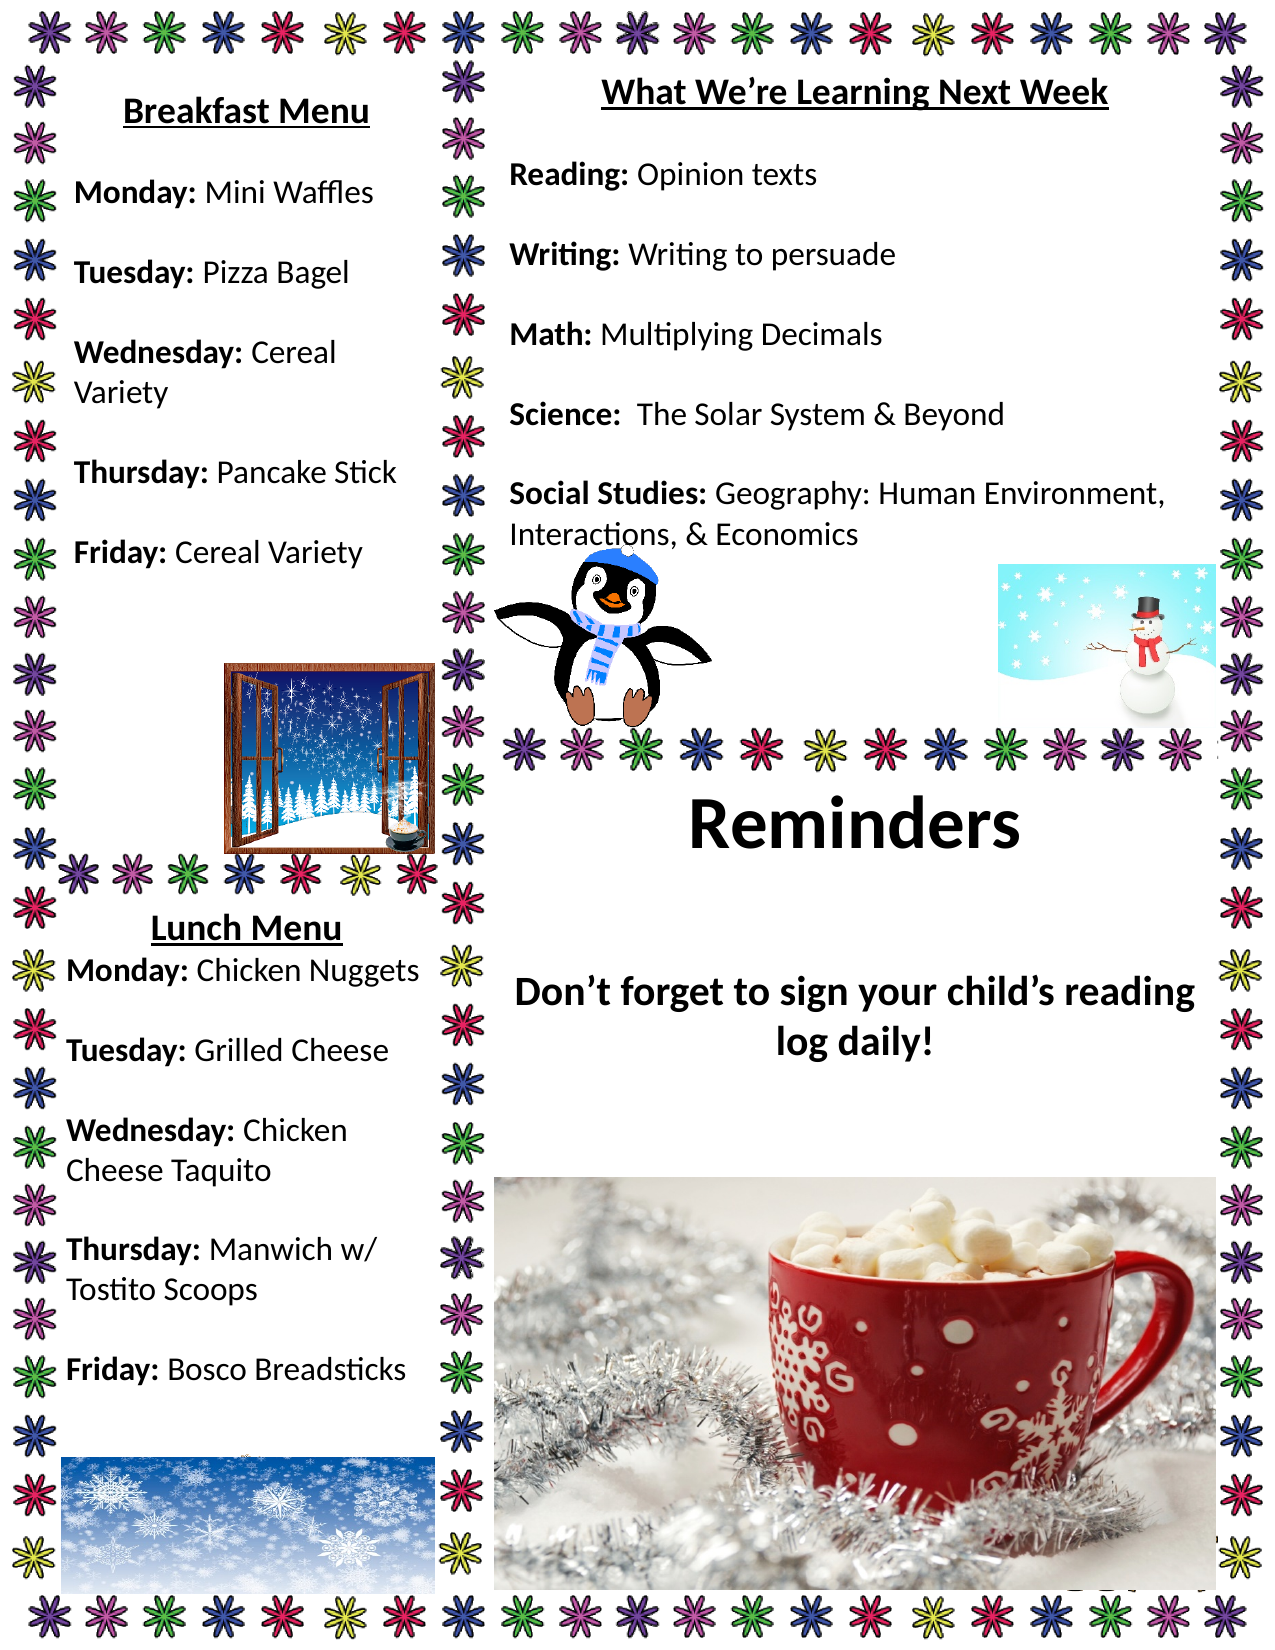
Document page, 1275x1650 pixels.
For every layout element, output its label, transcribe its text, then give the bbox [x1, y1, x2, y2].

text_box Reminders Don’t forget to sign your child’s reading log daily! [486, 766, 1224, 1392]
text_box Breakfast Menu Monday: Mini Waffles Tuesday: Pizza Bagel Wednesday: Cereal Variety Thursday: Pancake Stick Friday: Cereal Variety [59, 78, 435, 618]
picture [0, 0, 1275, 1650]
text_box What We’re Learning Next Week Reading: Opinion texts Writing: Writing to persuade Math: Multiplying Decimals Science: The Solar System & Beyond Social Studies: Geography: Human Environment, Interactions, & Economics [494, 60, 1216, 559]
text_box Lunch Menu Monday: Chicken Nuggets Tuesday: Grilled Cheese Wednesday: Chicken Cheese Taquito Thursday: Manwich w/ Tostito Scoops Friday: Bosco Breadsticks [51, 895, 443, 1435]
